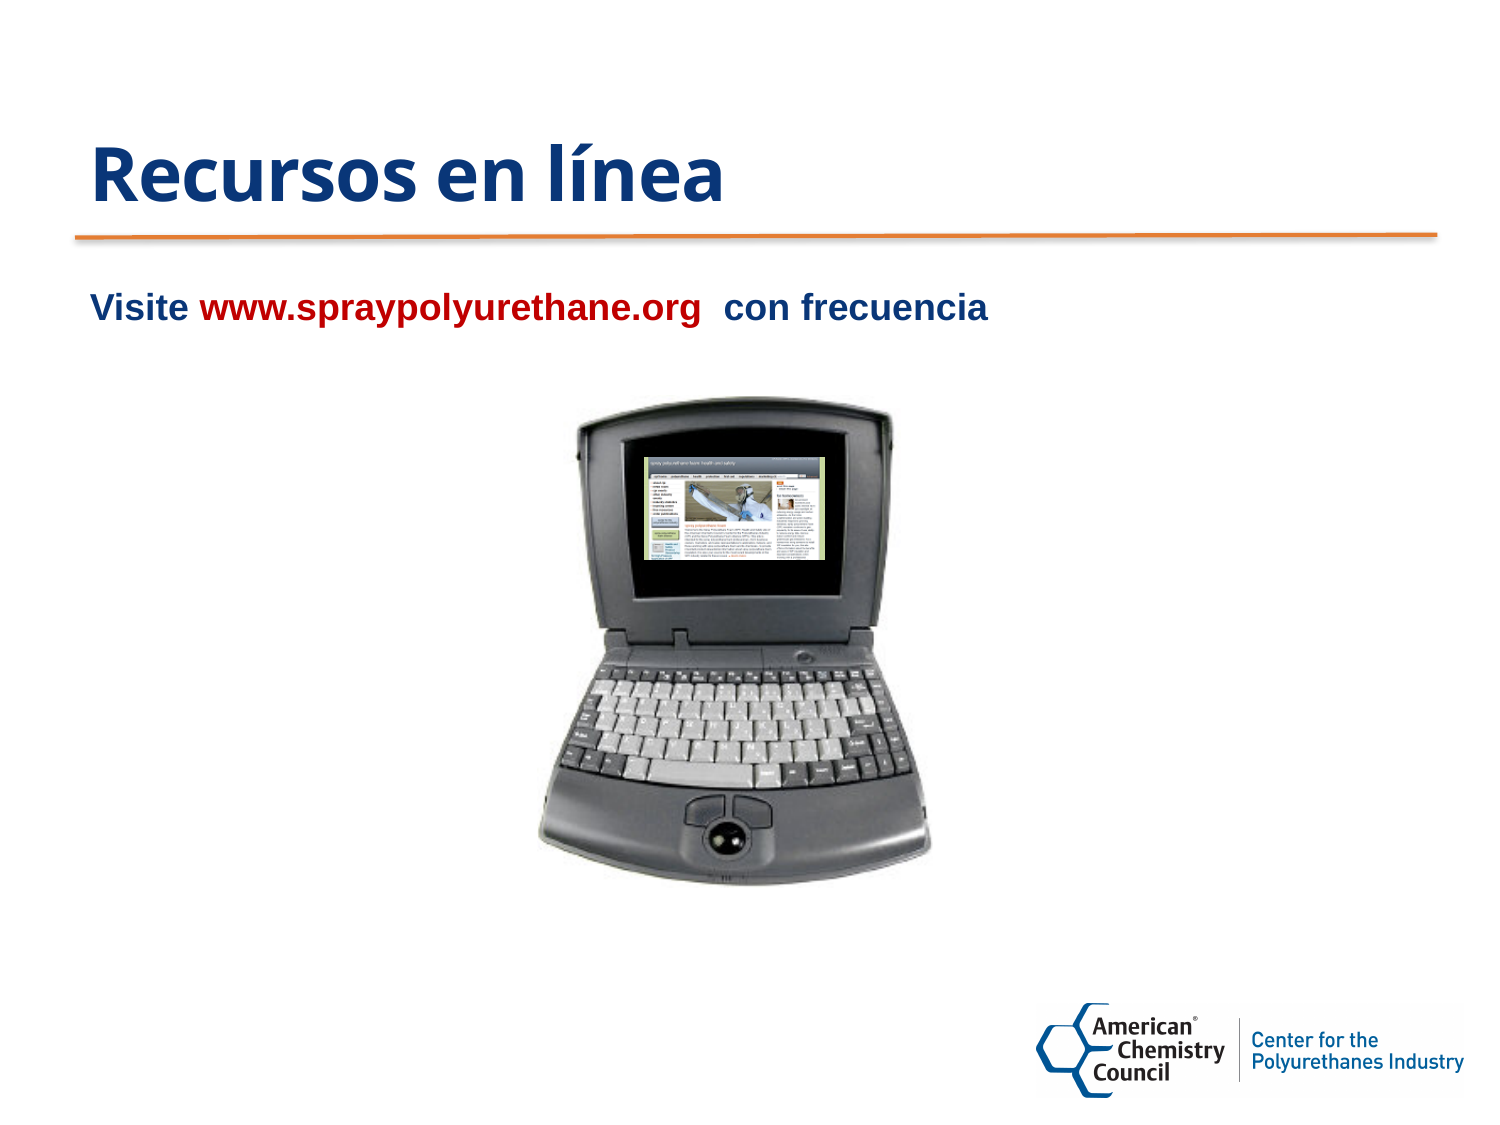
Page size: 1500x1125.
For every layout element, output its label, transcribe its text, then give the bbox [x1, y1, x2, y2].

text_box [537, 394, 933, 888]
title Recursos en línea [75, 35, 1250, 224]
picture [1036, 1003, 1464, 1099]
list Visite www.spraypolyurethane.org con frecuencia [75, 275, 1425, 988]
